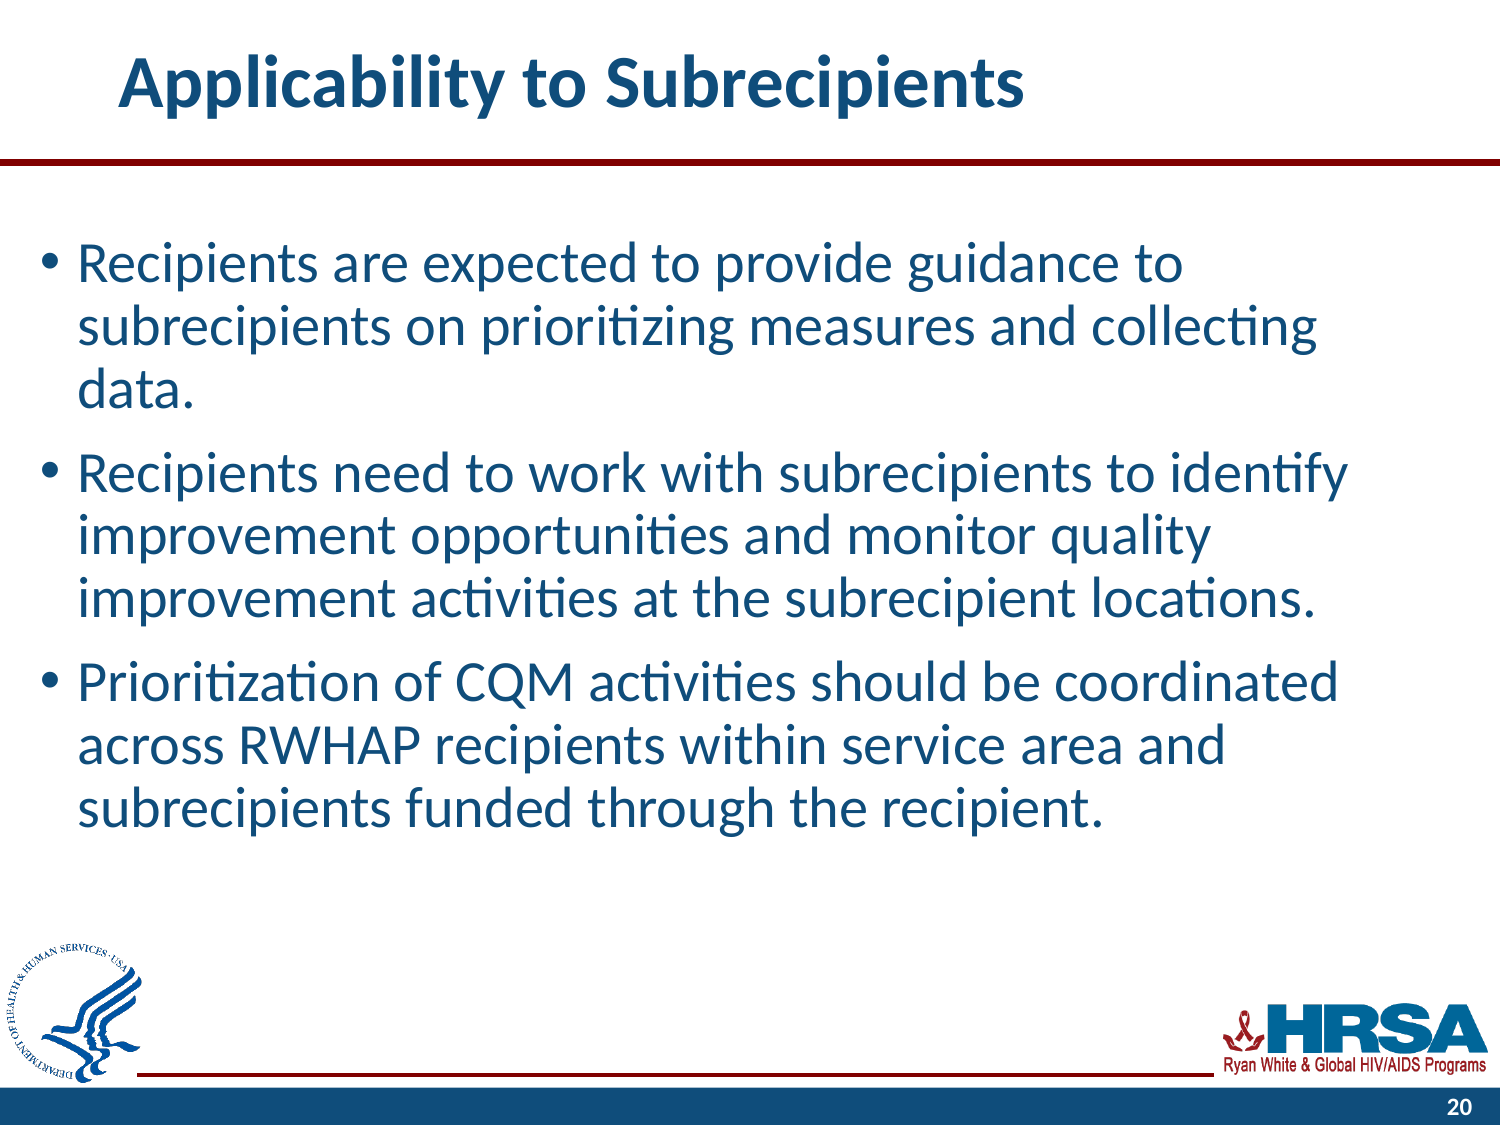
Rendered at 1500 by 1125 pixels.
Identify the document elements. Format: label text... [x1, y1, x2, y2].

picture [1223, 1025, 1488, 1074]
slide_number 20 [1149, 1074, 1488, 1125]
picture [1372, 1025, 1413, 1042]
list Recipients are expected to provide guidance to subrecipients on prioritizing measures and collecting data. Recipients need to work with subrecipients to identify improvement opportunities and monitor quality improvement activities at the subrecipient locations. Prioritization of CQM activities should be coordinated across RWHAP recipients within service area and subrecipients funded through the recipient. [24, 224, 1450, 1025]
picture [1425, 1025, 1438, 1037]
picture [0, 939, 148, 1088]
picture [1450, 1003, 1488, 1048]
picture [1454, 1024, 1462, 1035]
title Applicability to Subrecipients [103, 0, 1397, 193]
